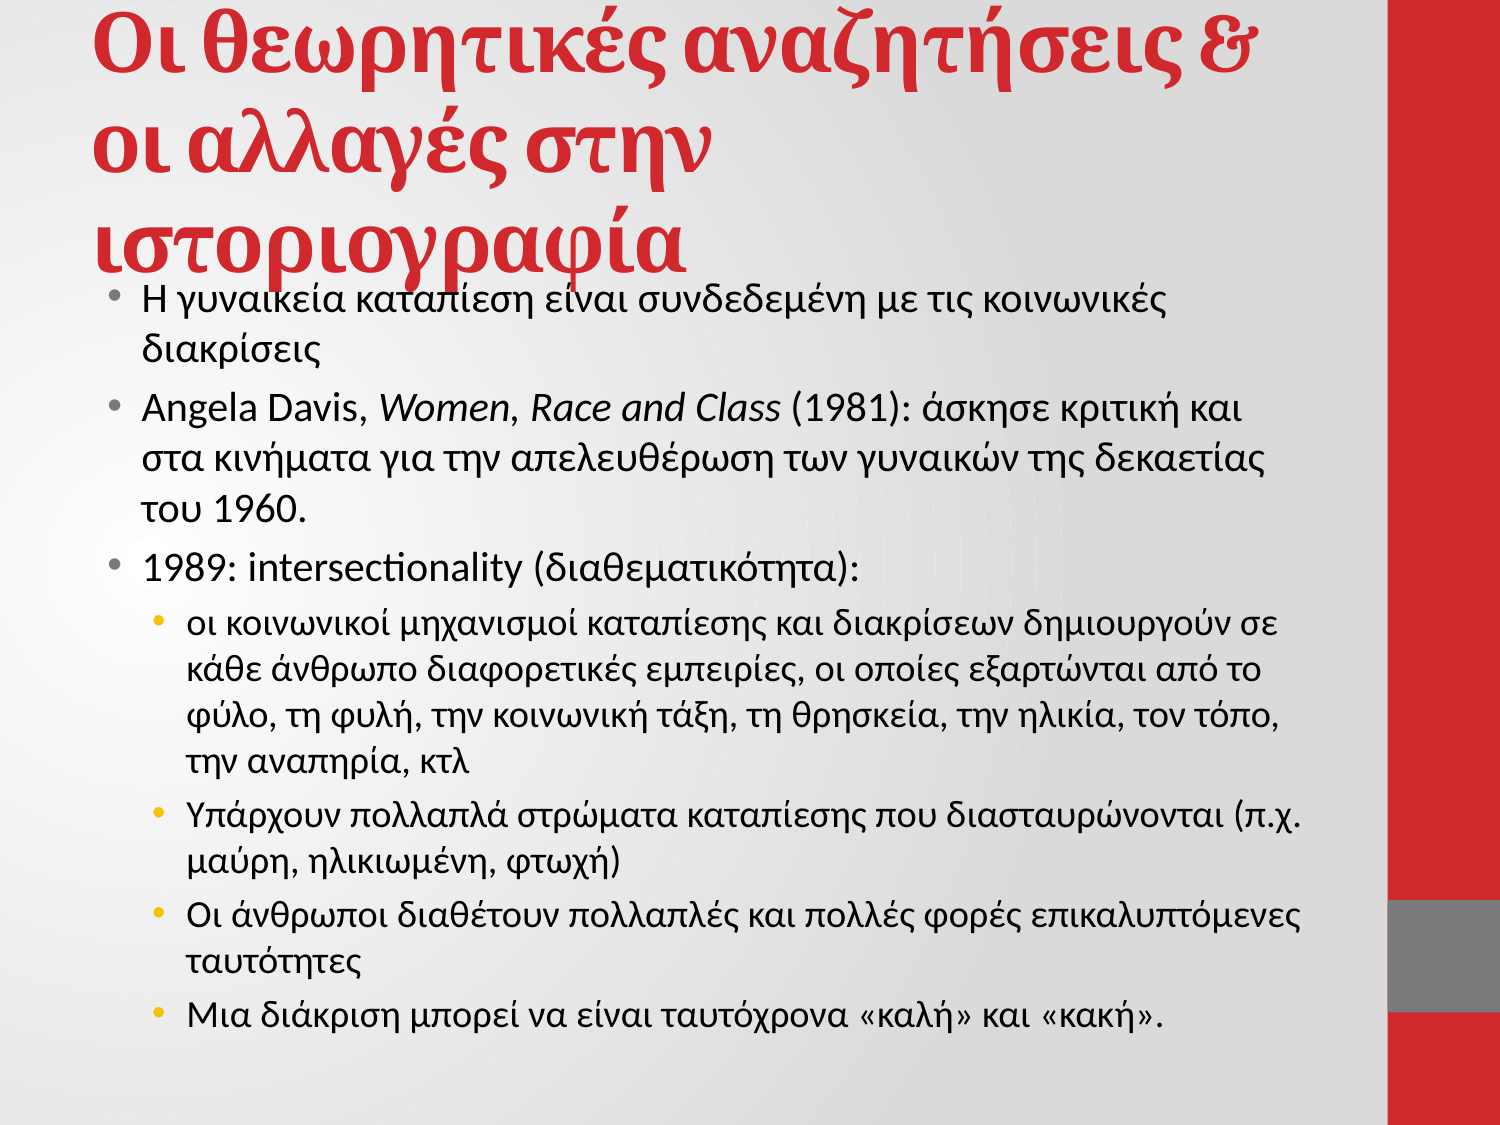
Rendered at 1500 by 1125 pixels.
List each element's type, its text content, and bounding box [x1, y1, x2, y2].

title Οι θεωρητικές αναζητήσεις & οι αλλαγές στην ιστοριογραφία [75, 45, 1325, 233]
list Η γυναικεία καταπίεση είναι συνδεδεμένη με τις κοινωνικές διακρίσεις Angela Davis, Women, Race and Class (1981): άσκησε κριτική και στα κινήματα για την απελευθέρωση των γυναικών της δεκαετίας του 1960. 1989: intersectionality (διαθεματικότητα): οι κοινωνικοί μηχανισμοί καταπίεσης και διακρίσεων δημιουργούν σε κάθε άνθρωπο διαφορετικές εμπειρίες, οι οποίες εξαρτώνται από το φύλο, τη φυλή, την κοινωνική τάξη, τη θρησκεία, την ηλικία, τον τόπο, την αναπηρία, κτλ Υπάρχουν πολλαπλά στρώματα καταπίεσης που διασταυρώνονται (π.χ. μαύρη, ηλικιωμένη, φτωχή) Οι άνθρωποι διαθέτουν πολλαπλές και πολλές φορές επικαλυπτόμενες ταυτότητες Μια διάκριση μπορεί να είναι ταυτόχρονα «καλή» και «κακή». [75, 262, 1325, 1050]
